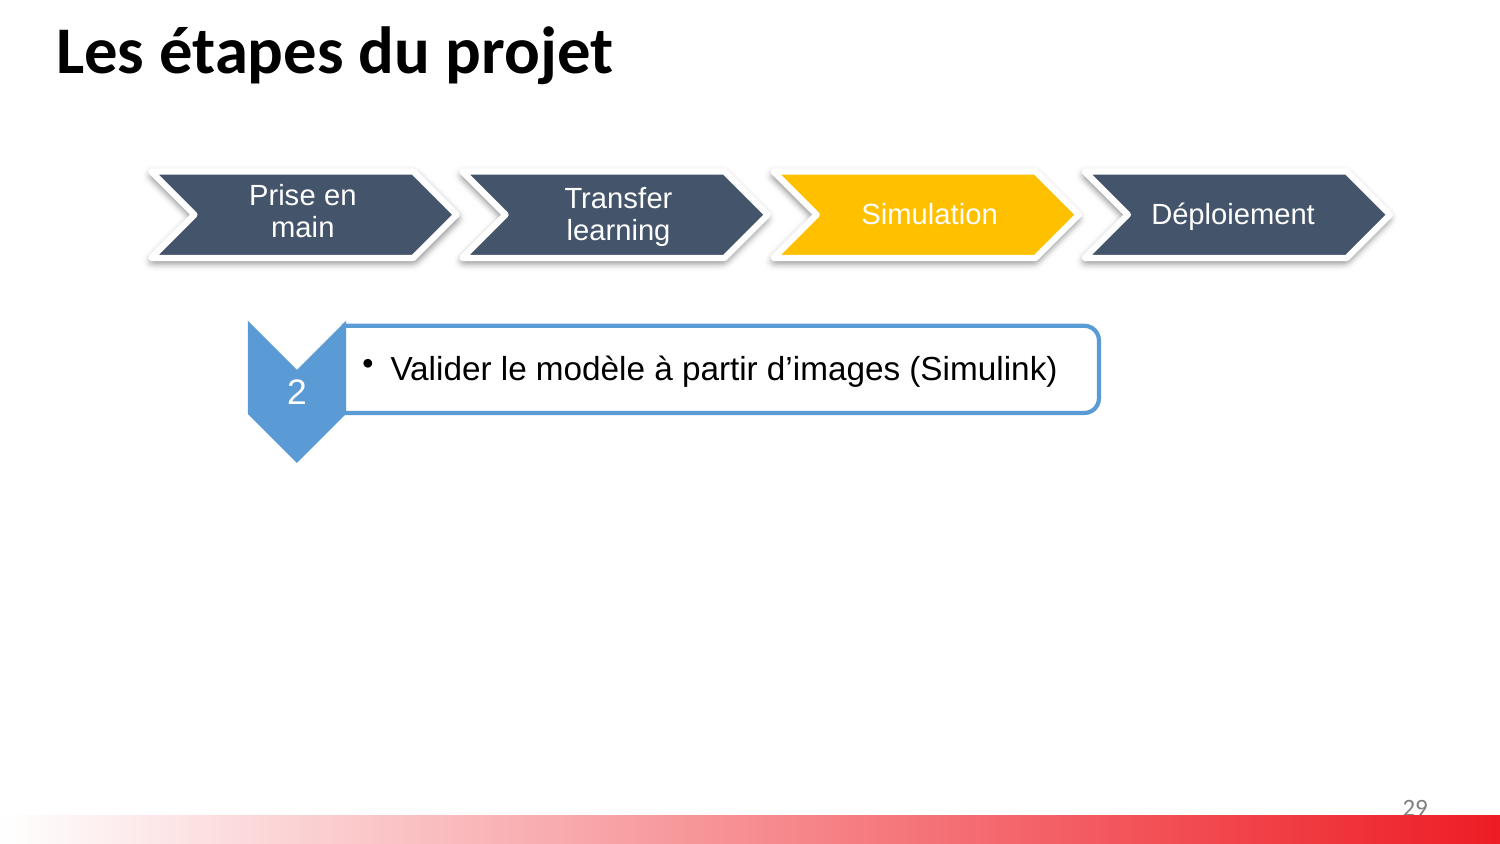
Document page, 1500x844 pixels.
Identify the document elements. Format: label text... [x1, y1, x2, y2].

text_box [249, 325, 1100, 461]
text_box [462, 171, 768, 259]
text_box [1084, 171, 1391, 259]
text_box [773, 171, 1080, 259]
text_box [150, 171, 457, 259]
text_box Les étapes du projet [39, 0, 1314, 96]
